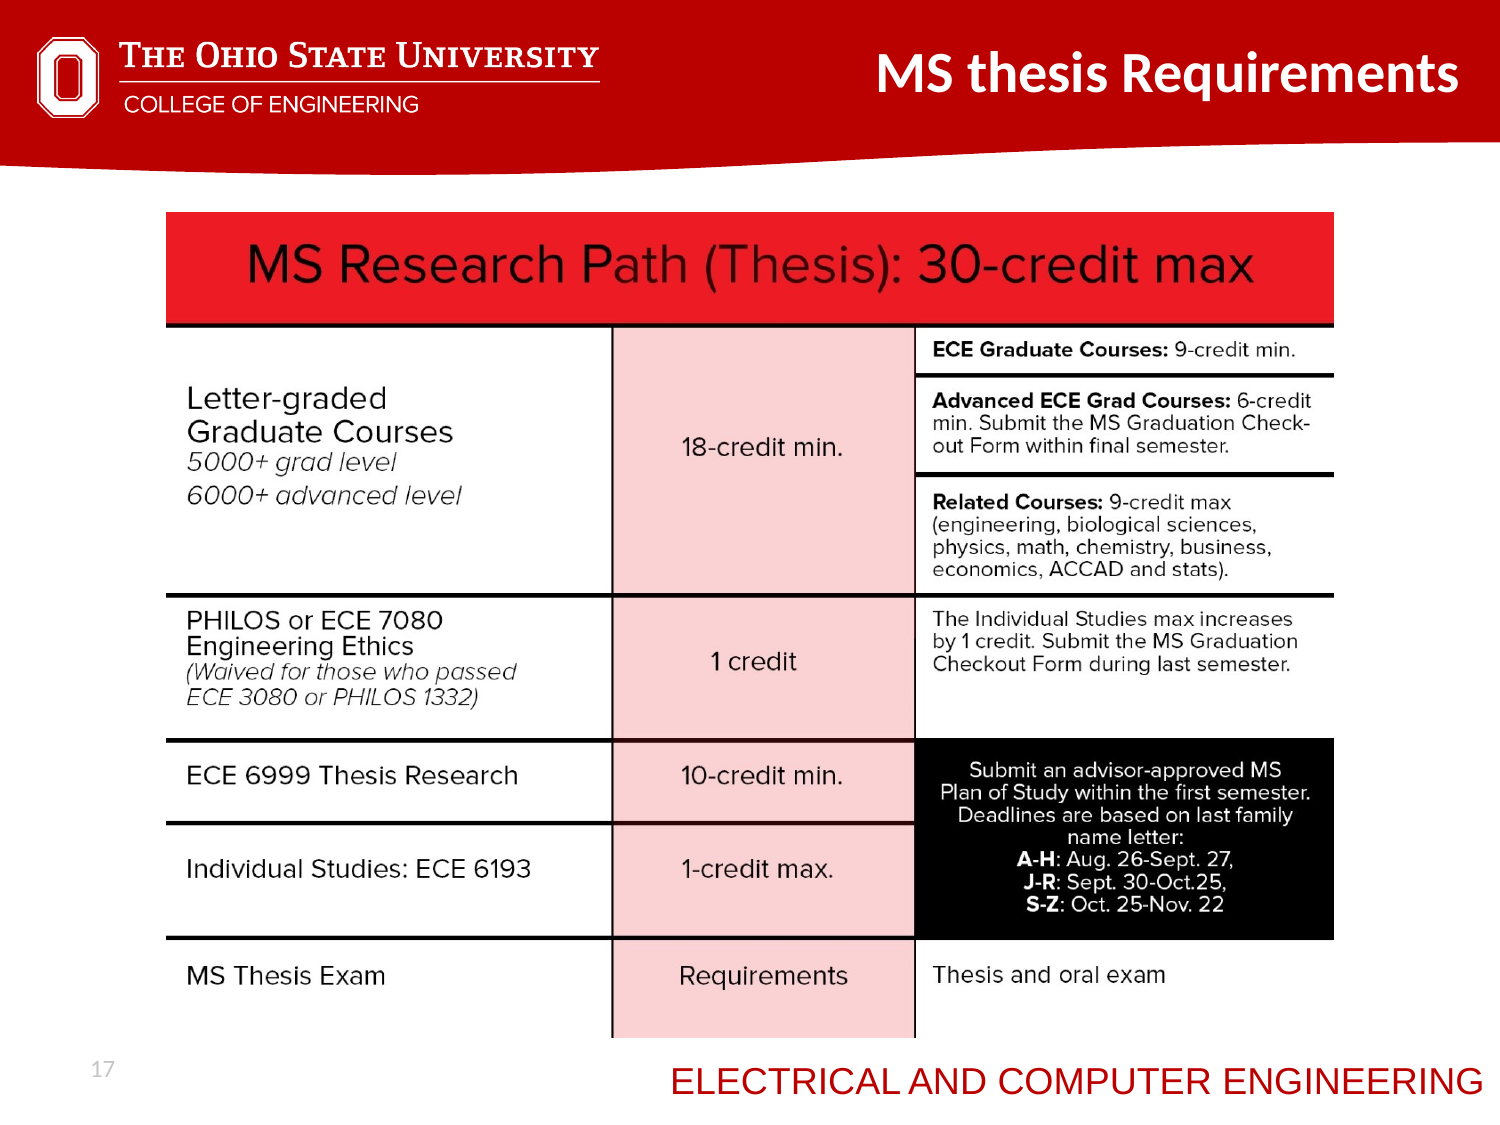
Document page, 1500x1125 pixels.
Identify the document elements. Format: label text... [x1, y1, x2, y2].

text_box MS thesis Requirements [574, 12, 1475, 112]
slide_number 17 [75, 1037, 138, 1098]
picture [37, 37, 600, 118]
picture [166, 212, 1334, 1038]
